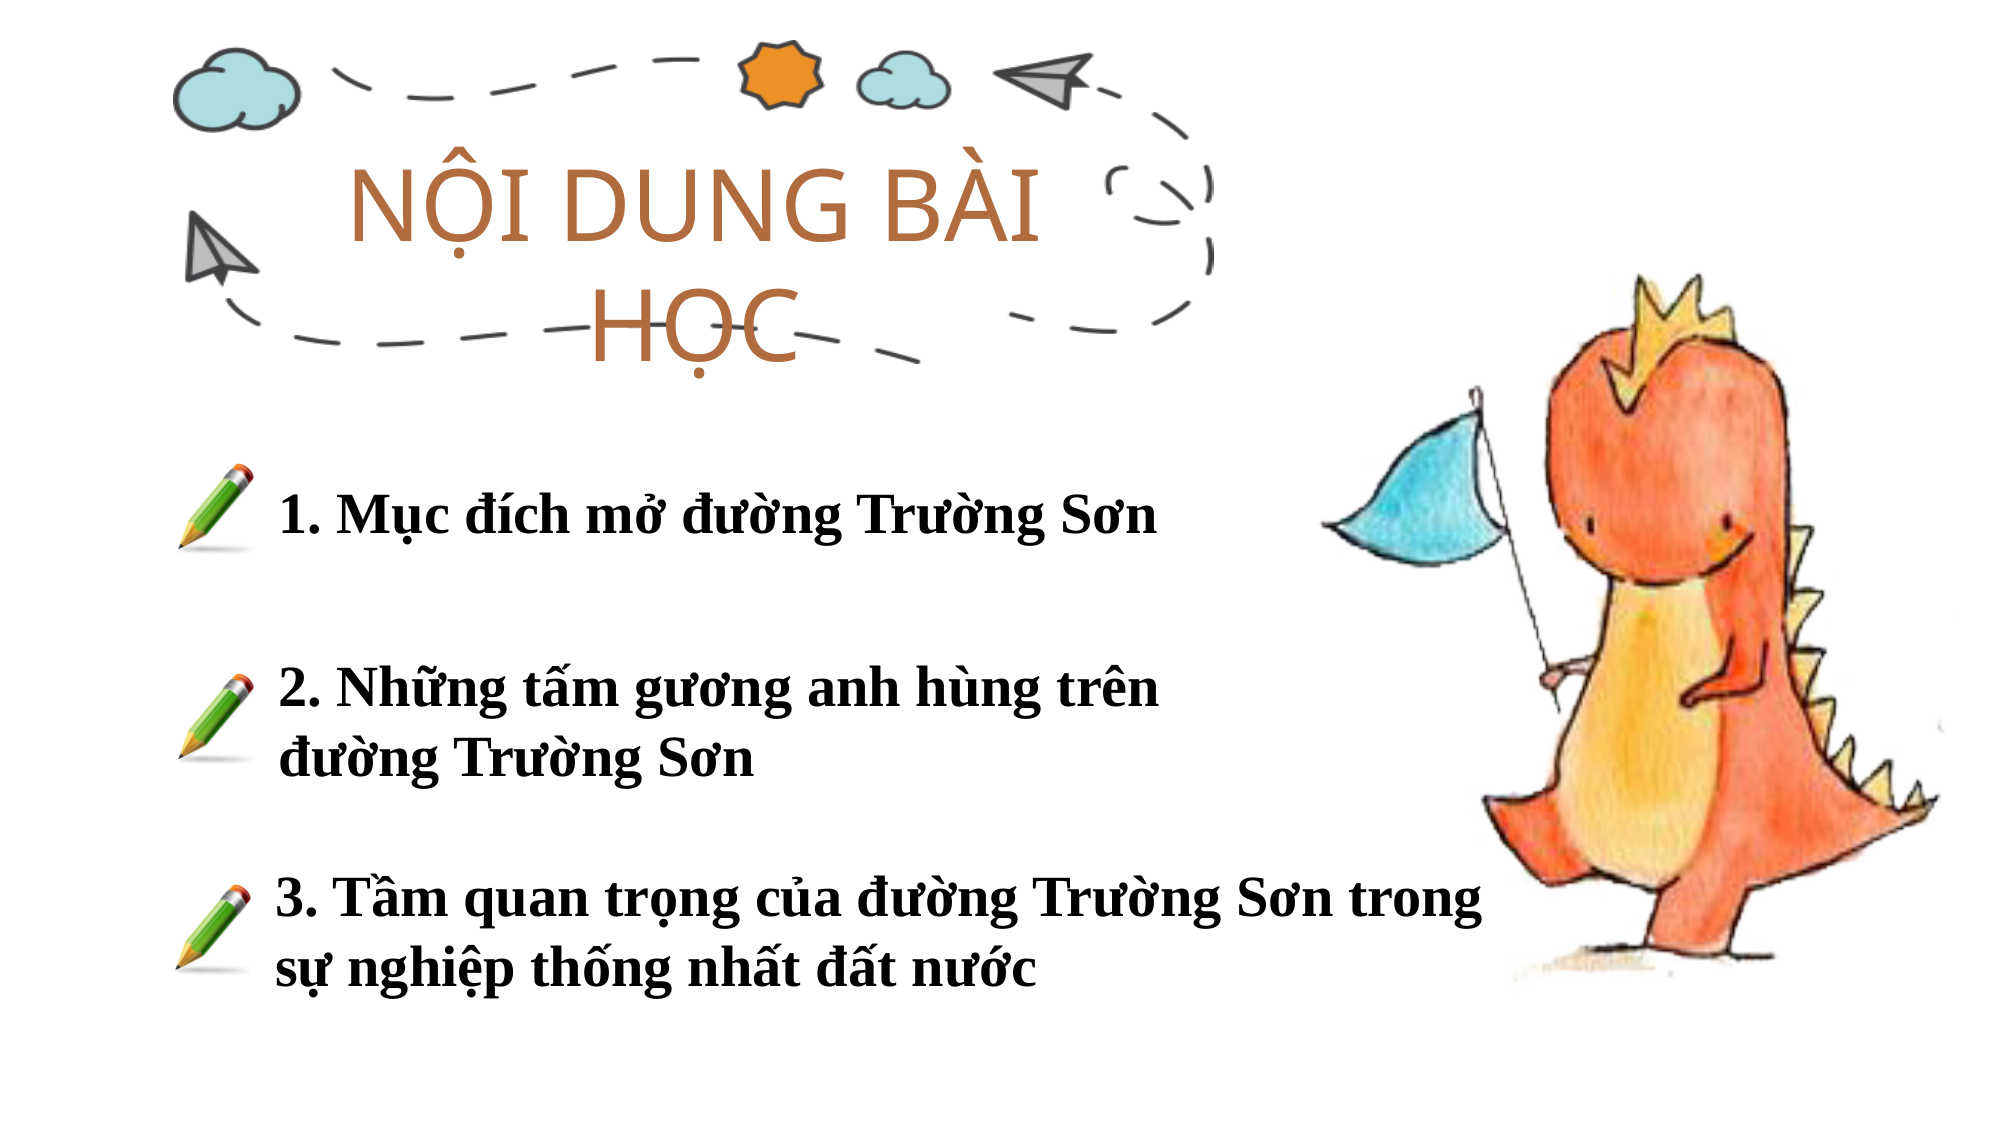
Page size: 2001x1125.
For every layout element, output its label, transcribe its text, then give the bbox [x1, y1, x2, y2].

picture [170, 884, 261, 975]
text_box NỘI DUNG BÀI HỌC [213, 365, 1175, 389]
picture [173, 463, 264, 554]
picture [173, 673, 264, 764]
text_box 2. Những tấm gương anh hùng trên đường Trường Sơn [263, 640, 1261, 796]
text_box 3. Tầm quan trọng của đường Trường Sơn trong sự nghiệp thống nhất đất nước [260, 850, 1264, 1006]
text_box 1. Mục đích mở đường Trường Sơn [264, 467, 1232, 553]
picture [173, 40, 1214, 365]
picture [1264, 221, 2000, 1022]
